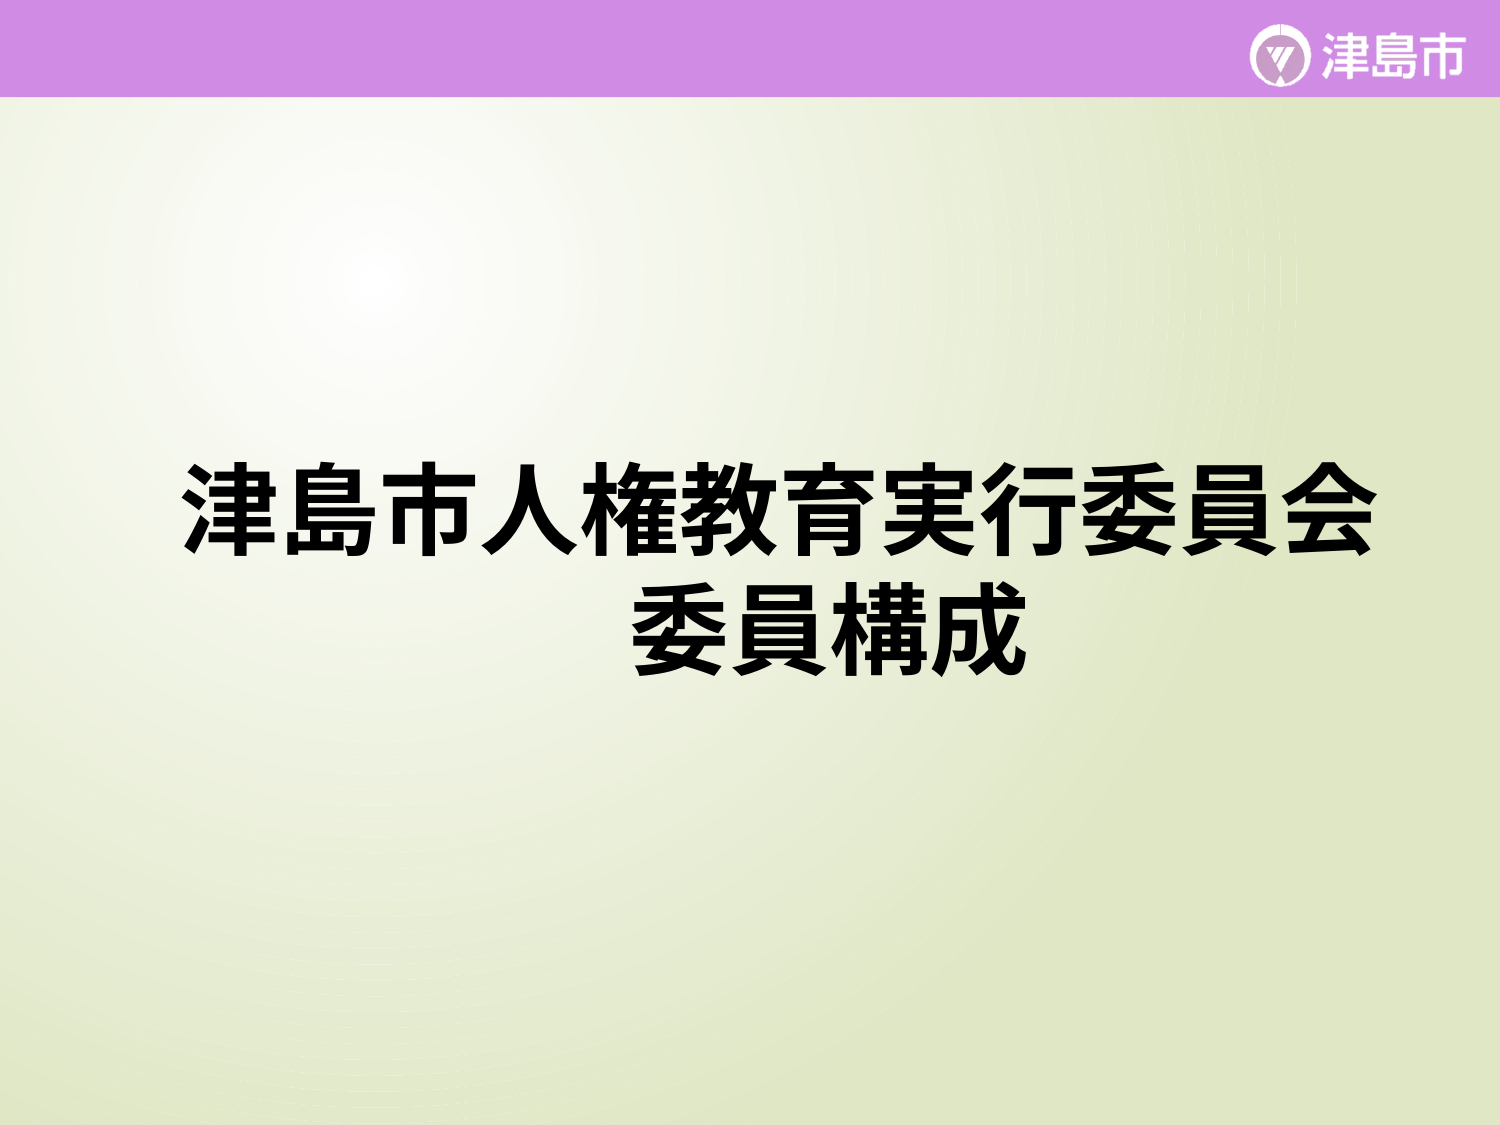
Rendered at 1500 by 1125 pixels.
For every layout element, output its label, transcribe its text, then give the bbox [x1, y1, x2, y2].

text_box [0, 0, 1500, 99]
text_box 津島市人権教育実行委員会 委員構成 [146, 412, 1413, 722]
picture [1245, 19, 1469, 90]
